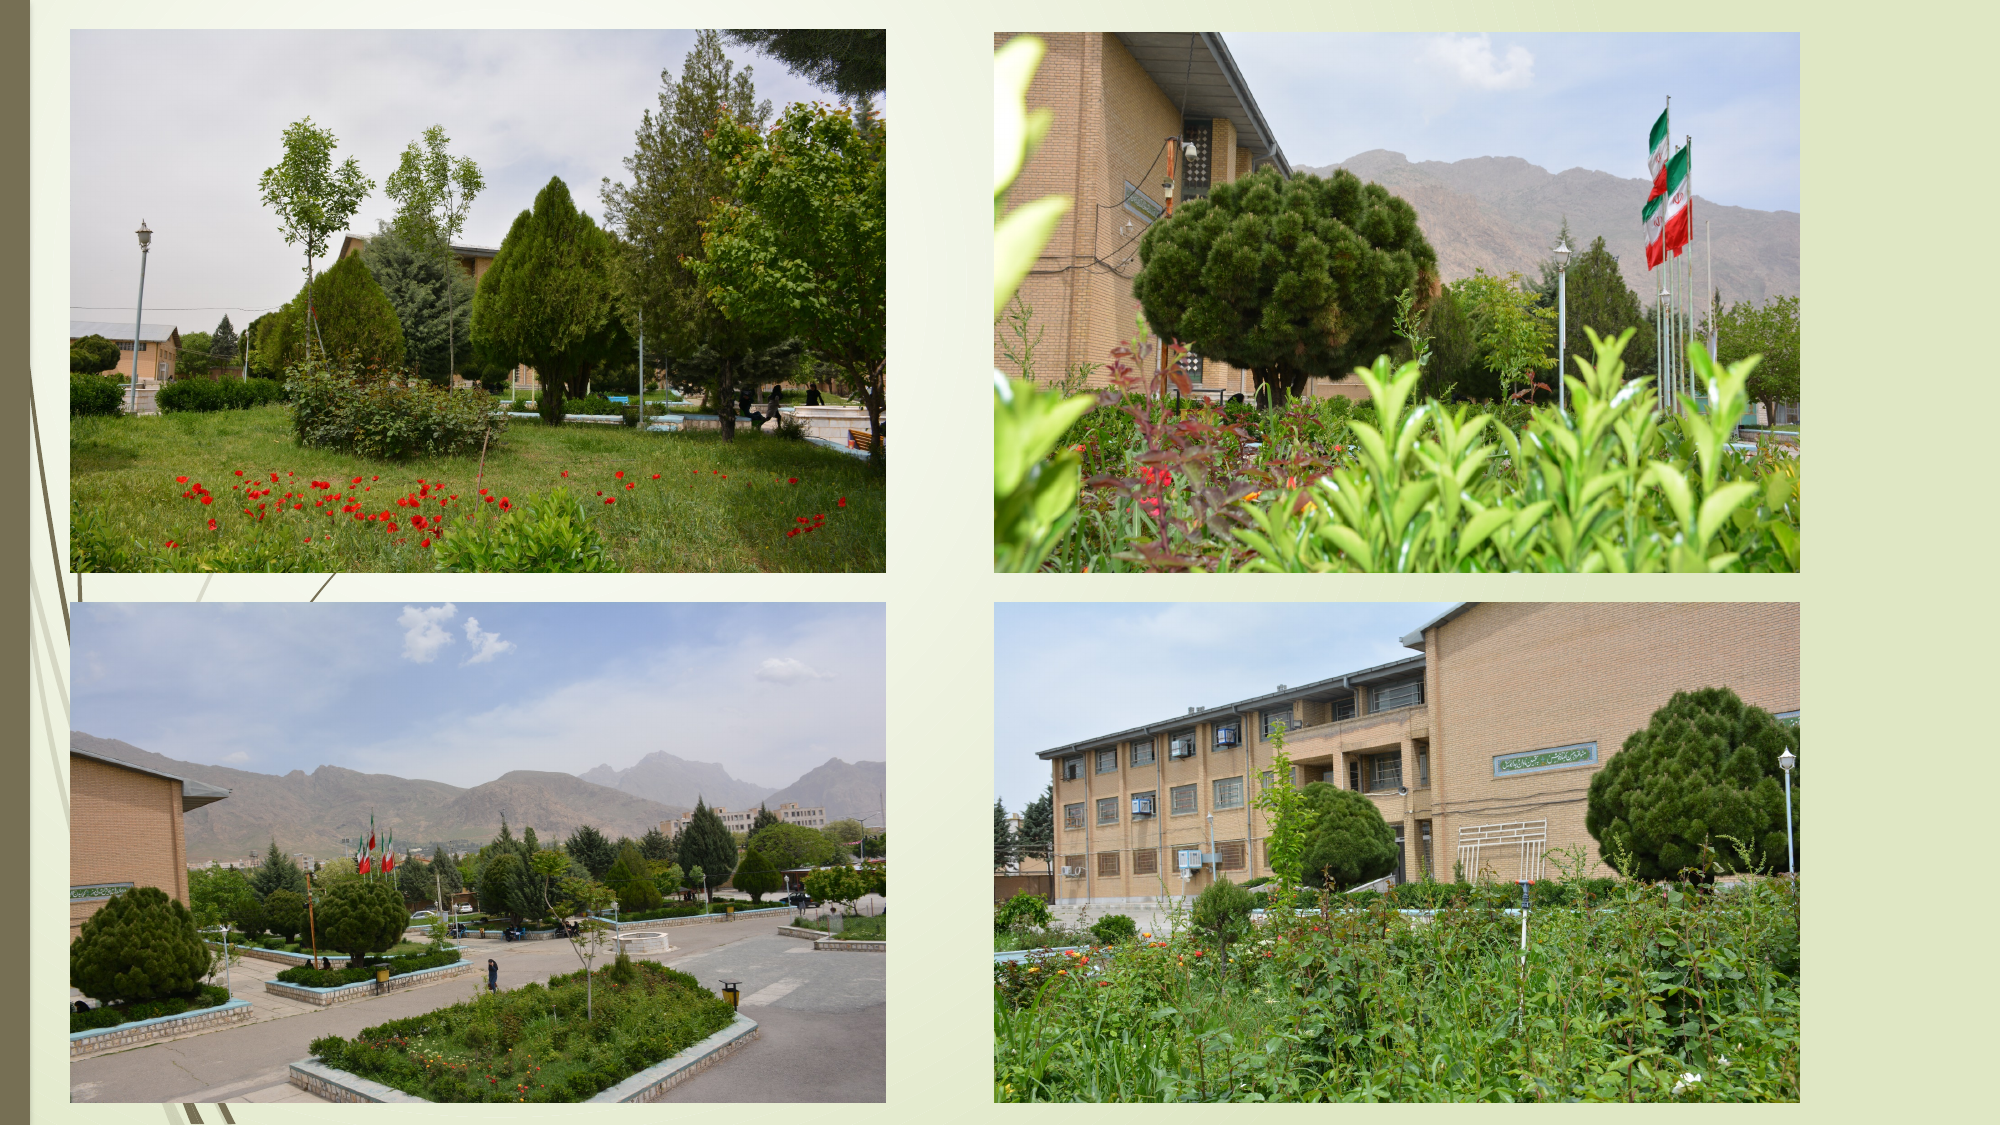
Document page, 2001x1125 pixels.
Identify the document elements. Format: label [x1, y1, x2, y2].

picture [70, 601, 886, 1104]
picture [994, 601, 1801, 1104]
list [70, 29, 886, 573]
picture [994, 32, 1801, 573]
